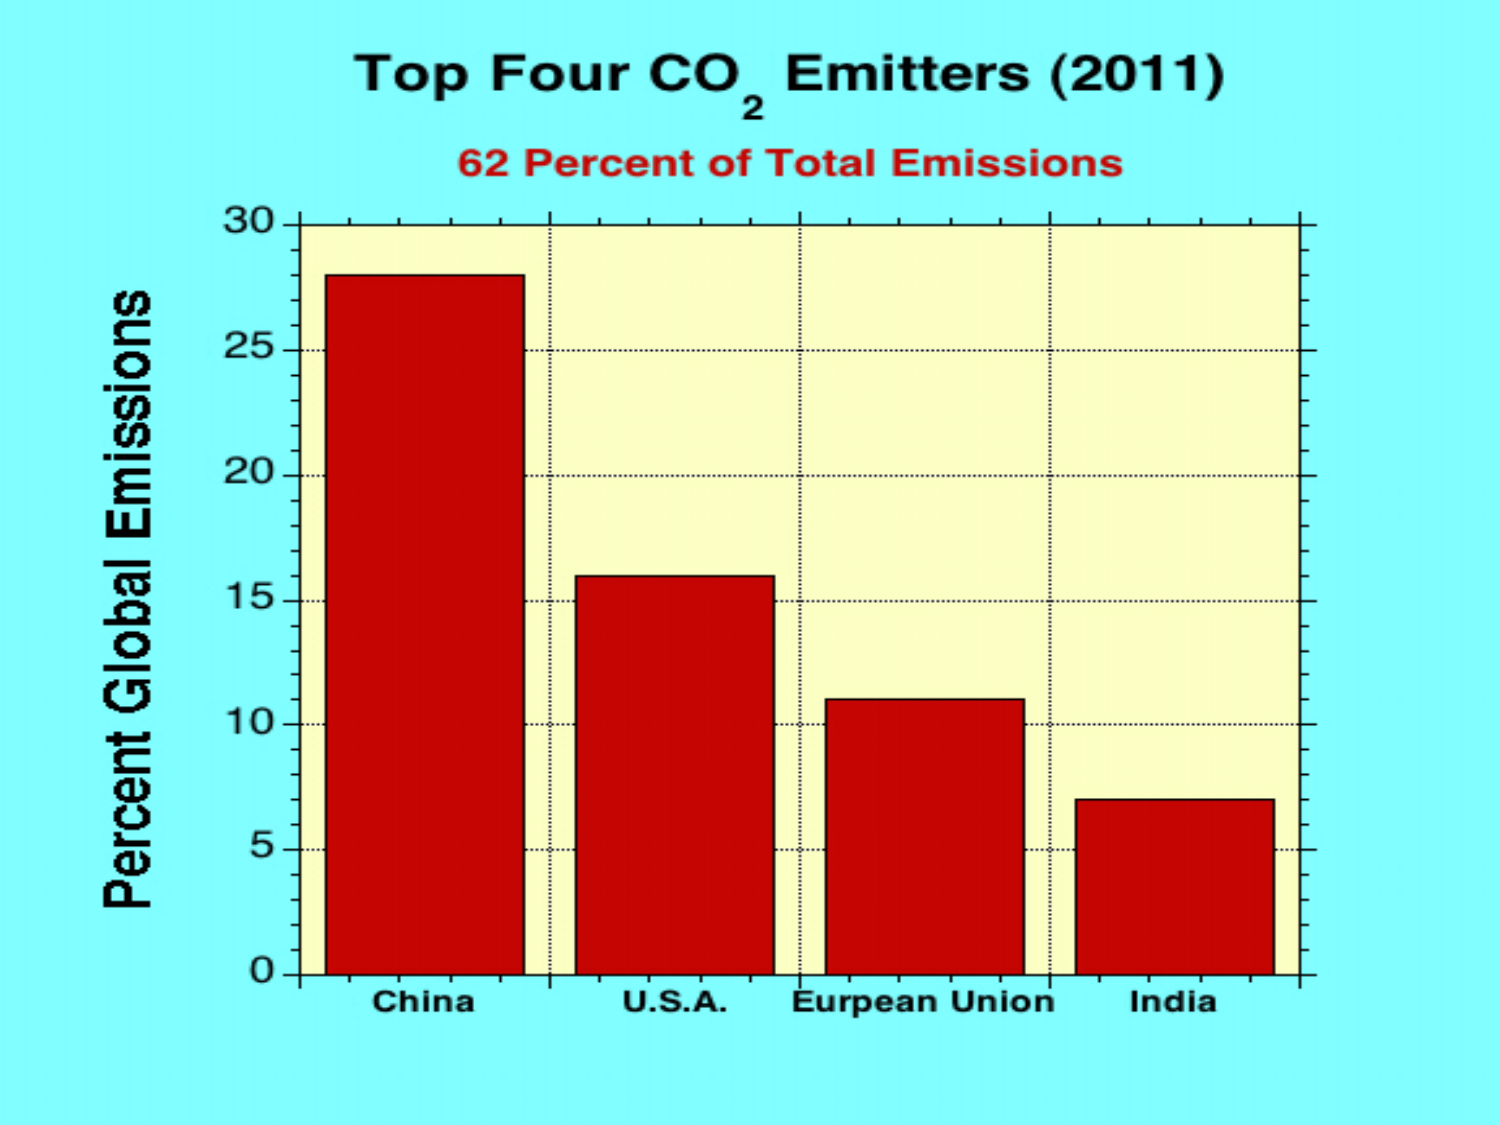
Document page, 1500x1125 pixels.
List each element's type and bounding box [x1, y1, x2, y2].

list [0, 0, 1500, 1125]
